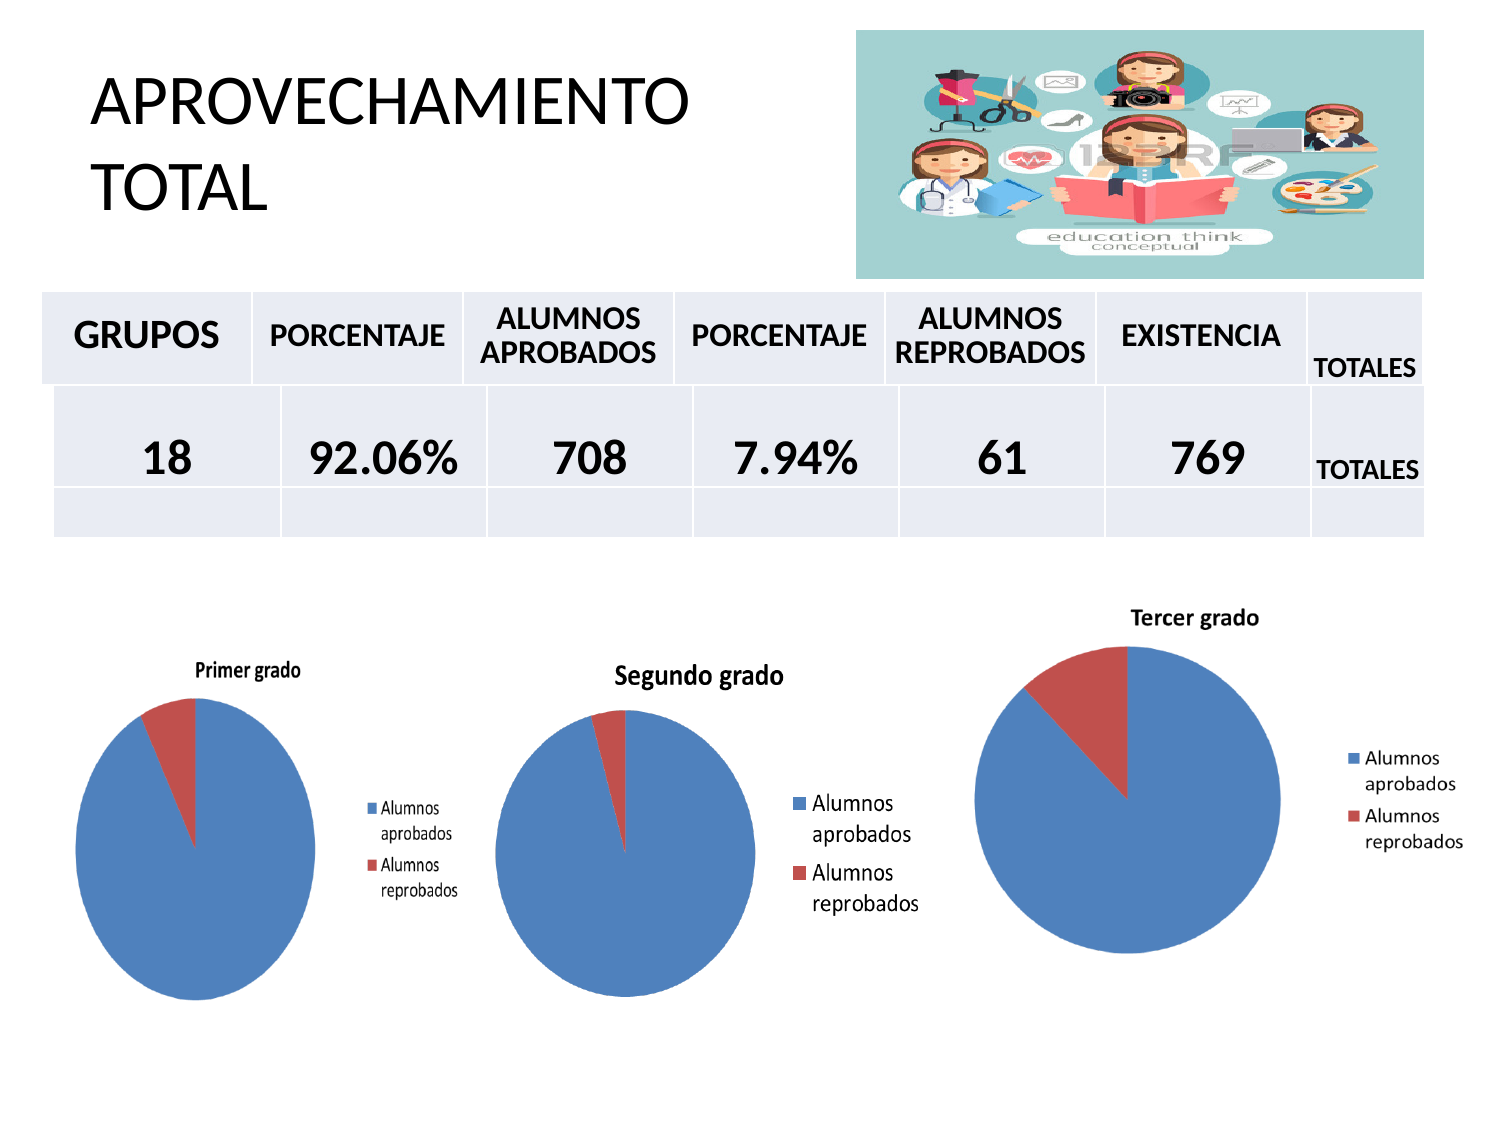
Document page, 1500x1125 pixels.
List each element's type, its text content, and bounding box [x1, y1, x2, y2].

table_header GRUPOS [42, 292, 251, 384]
picture [856, 30, 1424, 280]
table_cell [282, 488, 486, 537]
table_cell [54, 488, 280, 537]
table_cell [1106, 488, 1310, 537]
table_header 61 [900, 386, 1104, 486]
table_cell [900, 488, 1104, 537]
table_header 769 [1106, 386, 1310, 486]
table_header TOTALES [1308, 292, 1422, 384]
title APROVECHAMIENTO TOTAL [75, 45, 850, 233]
table_header 708 [488, 386, 692, 486]
table_header ALUMNOS APROBADOS [464, 292, 673, 384]
table_header 18 [54, 386, 280, 486]
table_header 7.94% [694, 386, 898, 486]
table_header 92.06% [282, 386, 486, 486]
table_header PORCENTAJE [675, 292, 884, 384]
table_cell [1312, 488, 1424, 537]
table_header EXISTENCIA [1097, 292, 1306, 384]
picture [29, 592, 1475, 1012]
table_header PORCENTAJE [253, 292, 462, 384]
table_header TOTALES [1312, 386, 1424, 486]
table_cell [488, 488, 692, 537]
table_header ALUMNOS REPROBADOS [886, 292, 1095, 384]
table_cell [694, 488, 898, 537]
